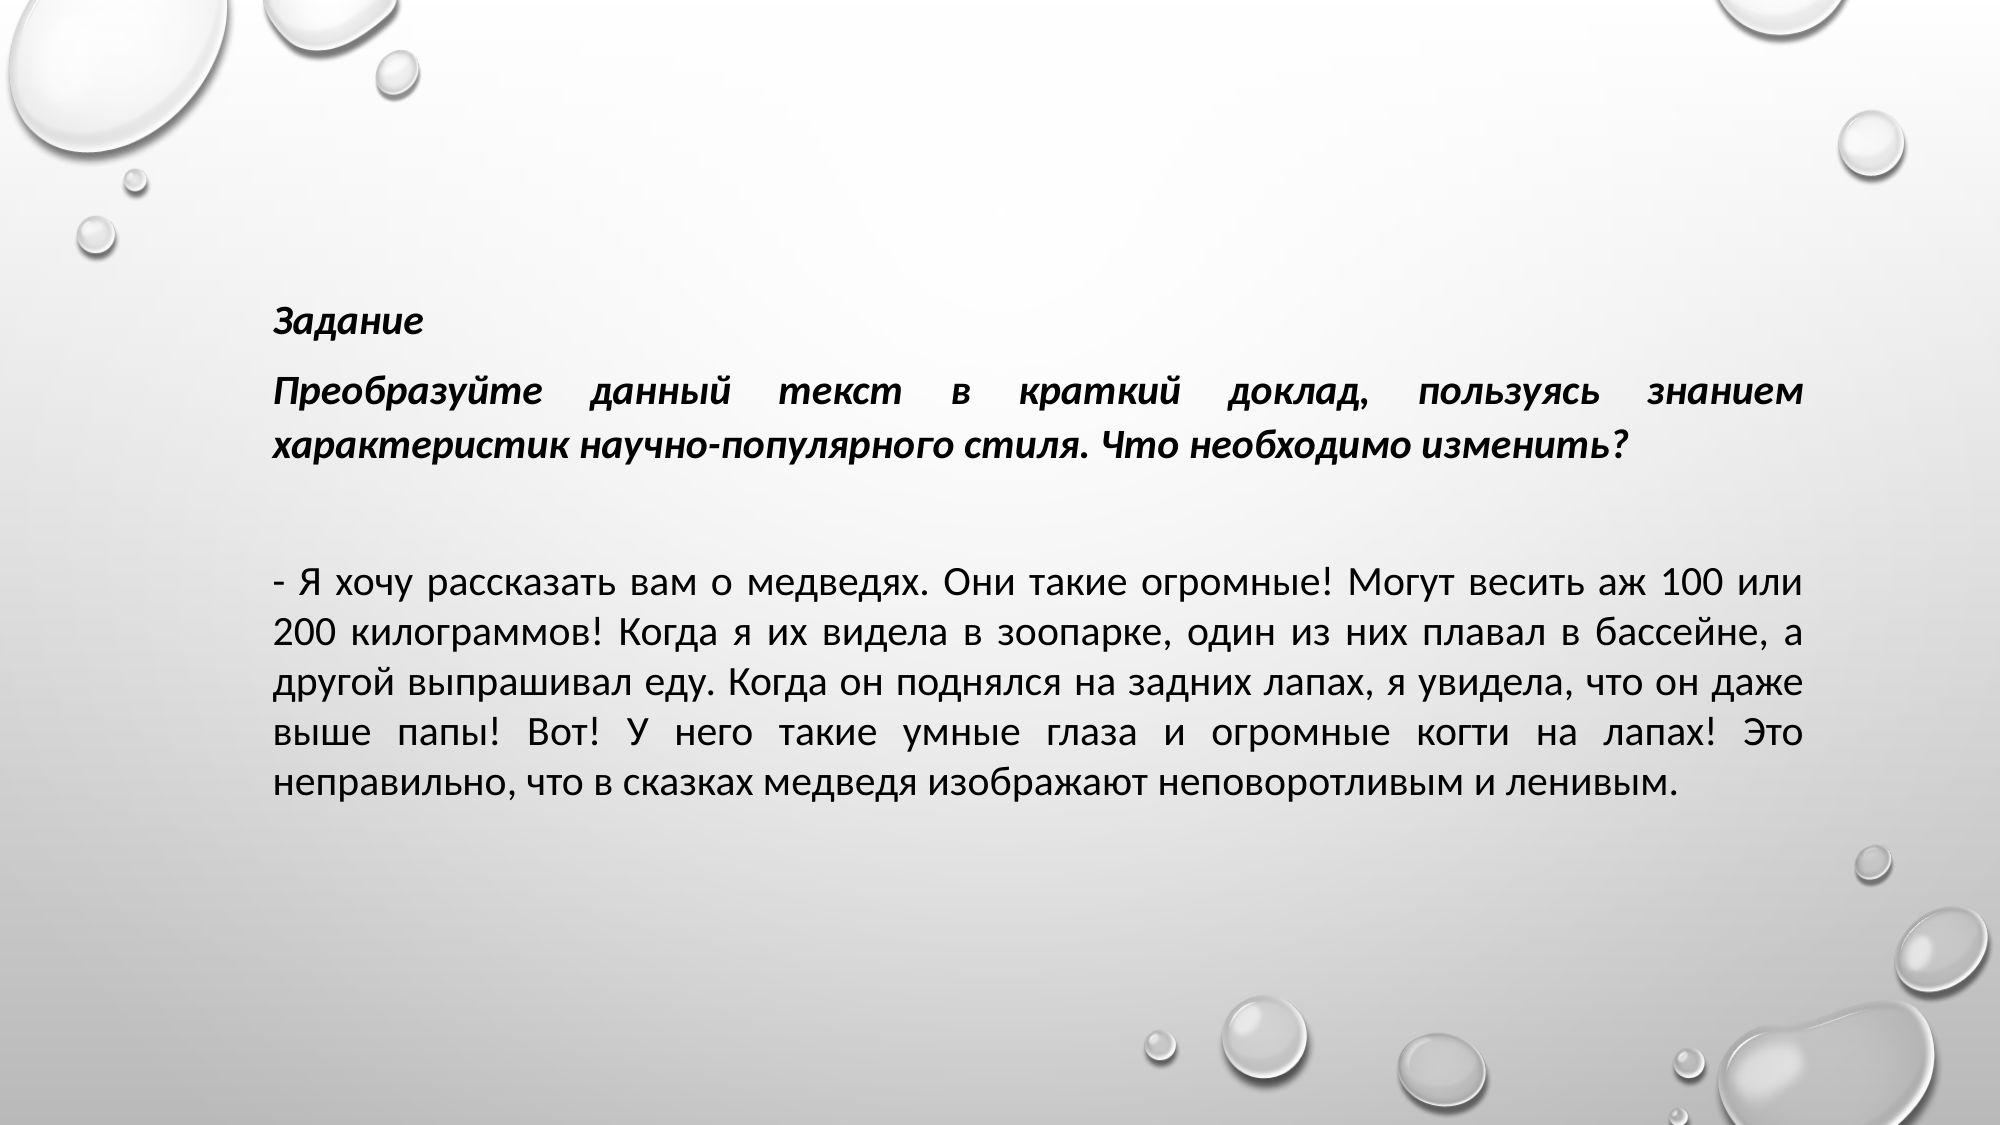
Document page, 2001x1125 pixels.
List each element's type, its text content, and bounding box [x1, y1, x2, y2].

picture [0, 0, 2000, 1125]
text_box Задание Преобразуйте данный текст в краткий доклад, пользуясь знанием характеристик научно-популярного стиля. Что необходимо изменить? - Я хочу рассказать вам о медведях. Они такие огромные! Могут весить аж 100 или 200 килограммов! Когда я их видела в зоопарке, один из них плавал в бассейне, а другой выпрашивал еду. Когда он поднялся на задних лапах, я увидела, что он даже выше папы! Вот! У него такие умные глаза и огромные когти на лапах! Это неправильно, что в сказках медведя изображают неповоротливым и ленивым. [258, 282, 1820, 812]
